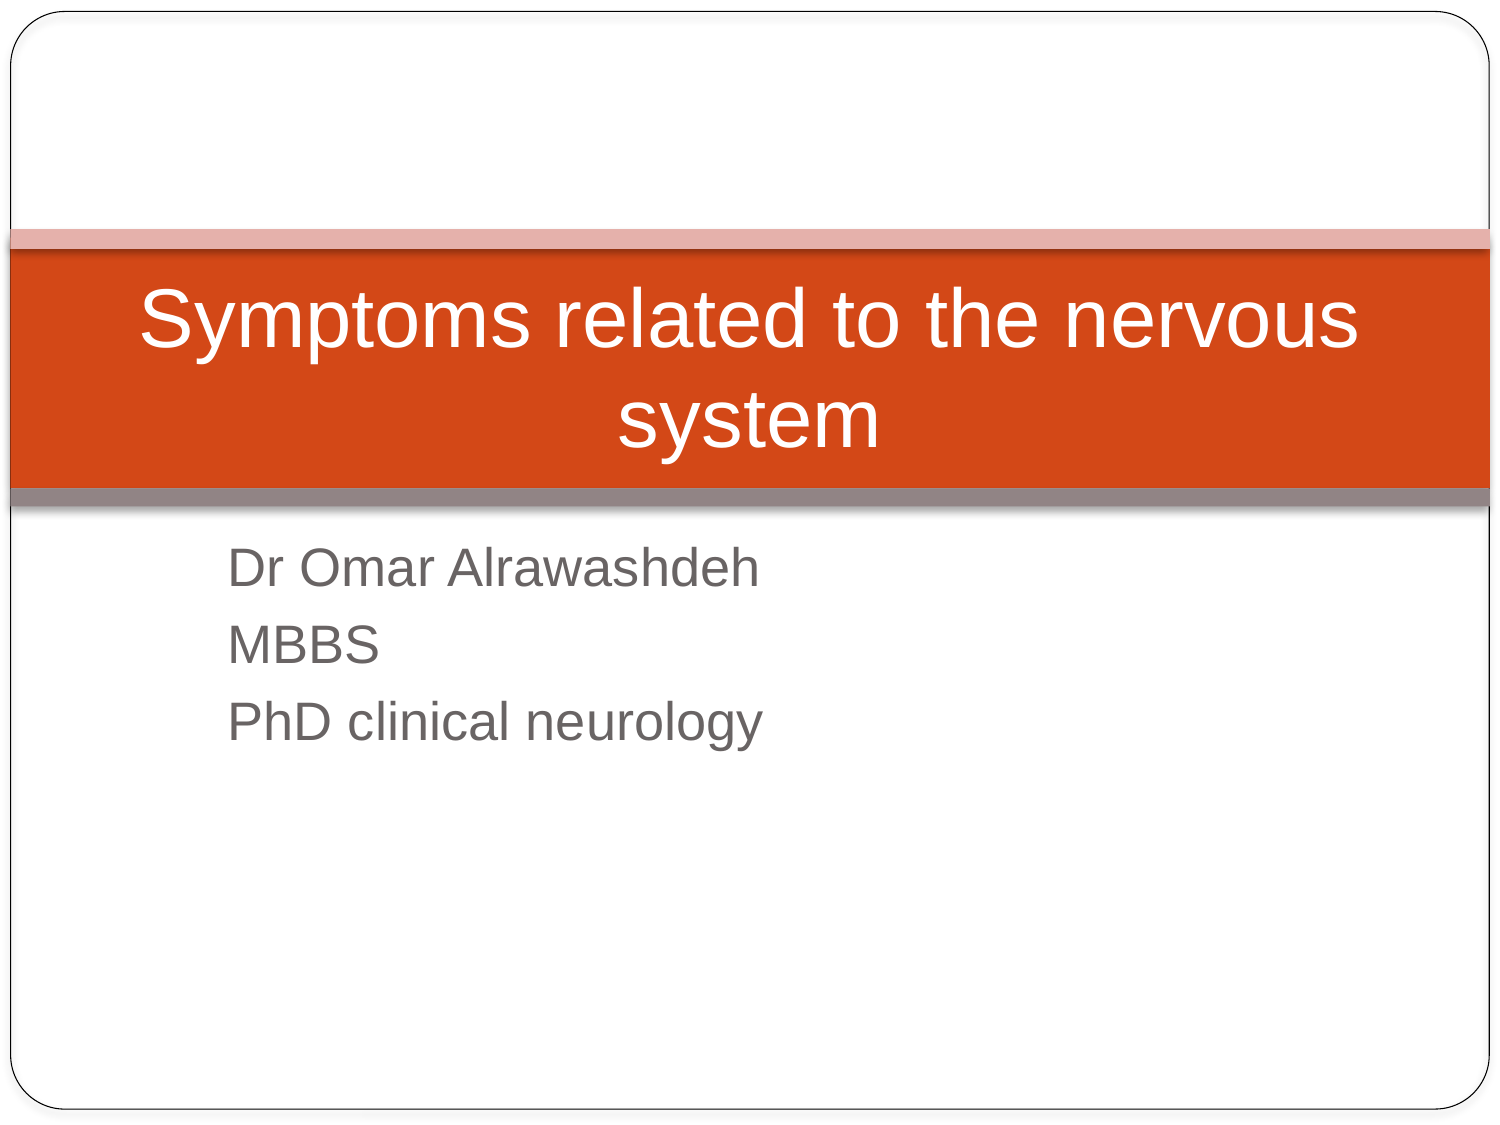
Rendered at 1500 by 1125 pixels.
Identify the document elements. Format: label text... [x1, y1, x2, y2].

subtitle Dr Omar Alrawashdeh MBBS PhD clinical neurology [212, 525, 1263, 788]
title Symptoms related to the nervous system [75, 247, 1425, 489]
